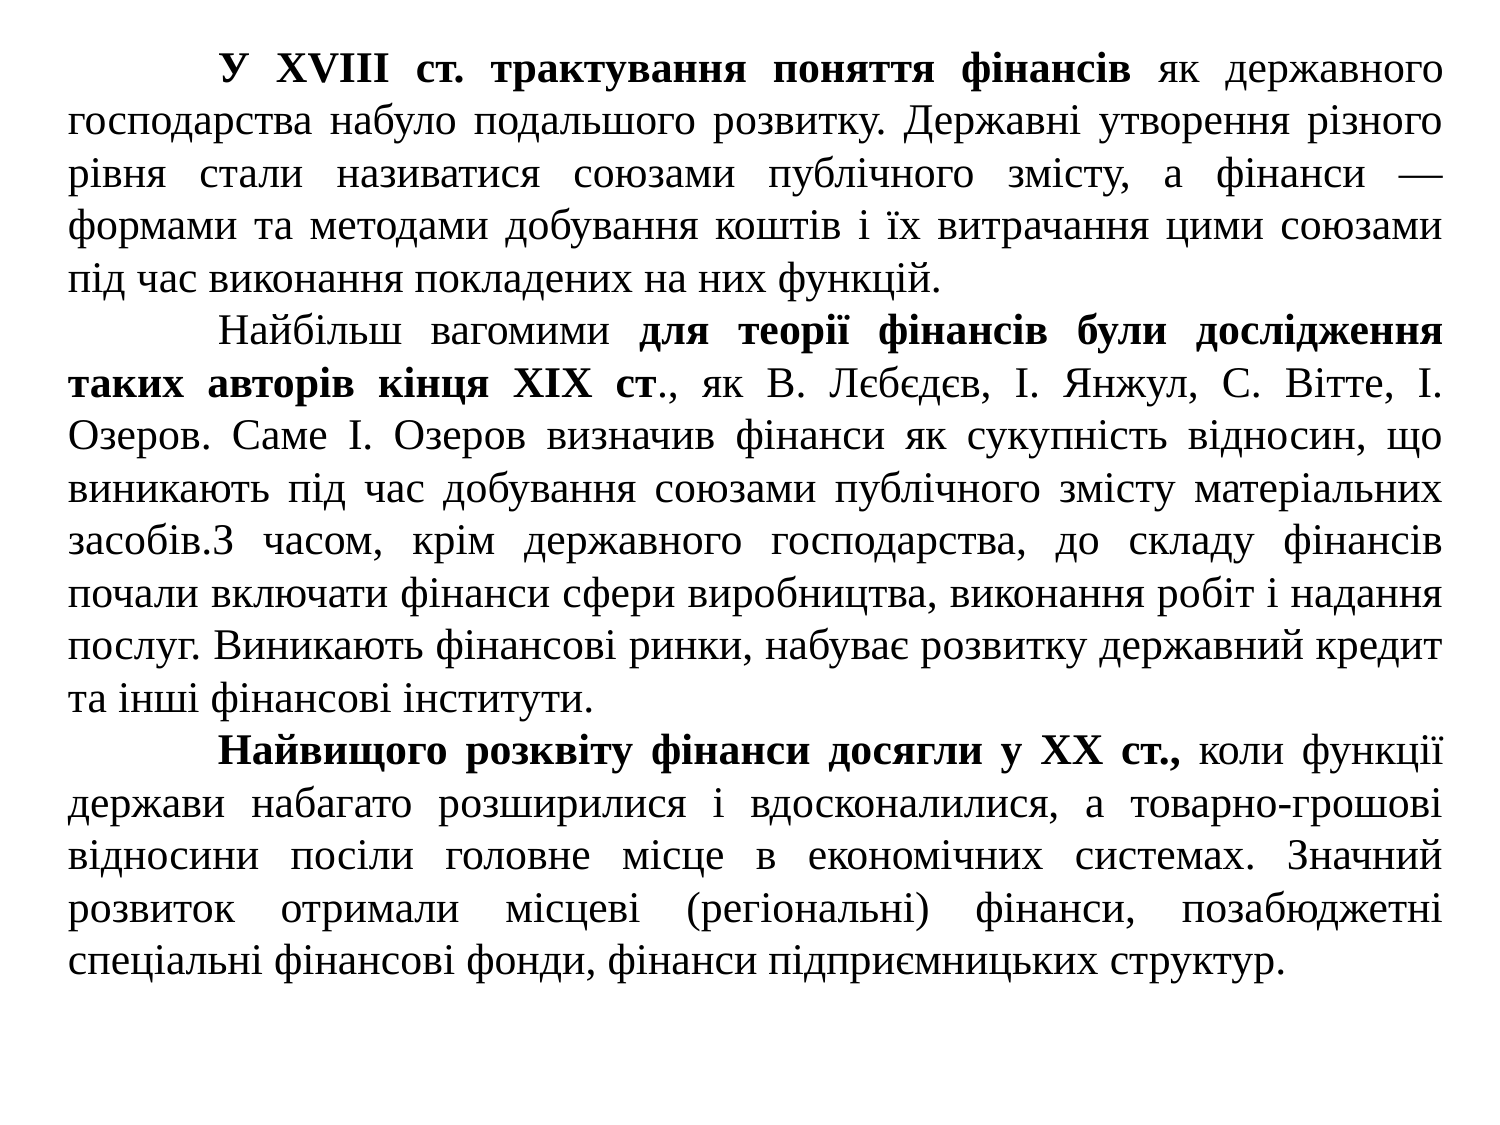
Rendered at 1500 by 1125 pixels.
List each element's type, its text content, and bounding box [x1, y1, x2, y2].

text_box У ХVІІІ ст. трактування поняття фінансів як державного господарства набуло подальшого розвитку. Державні утворення різного рівня стали називатися союзами публічного змісту, а фінанси — формами та методами добування коштів і їх витрачання цими союзами під час виконання покладених на них функцій. Найбільш вагомими для теорії фінансів були дослідження таких авторів кінця ХІХ ст., як В. Лєбєдєв, І. Янжул, С. Вітте, І. Озеров. Саме І. Озеров визначив фінанси як сукупність відносин, що виникають під час добування союзами публічного змісту матеріальних засобів.З часом, крім державного господарства, до складу фінансів почали включати фінанси сфери виробництва, виконання робіт і надання послуг. Виникають фінансові ринки, набуває розвитку державний кредит та інші фінансові інститути. Найвищого розквіту фінанси досягли у ХХ ст., коли функції держави набагато розширилися і вдосконалилися, а товарно-грошові відносини посіли головне місце в економічних системах. Значний розвиток отримали місцеві (регіональні) фінанси, позабюджетні спеціальні фінансові фонди, фінанси підприємницьких структур. [53, 30, 1459, 991]
